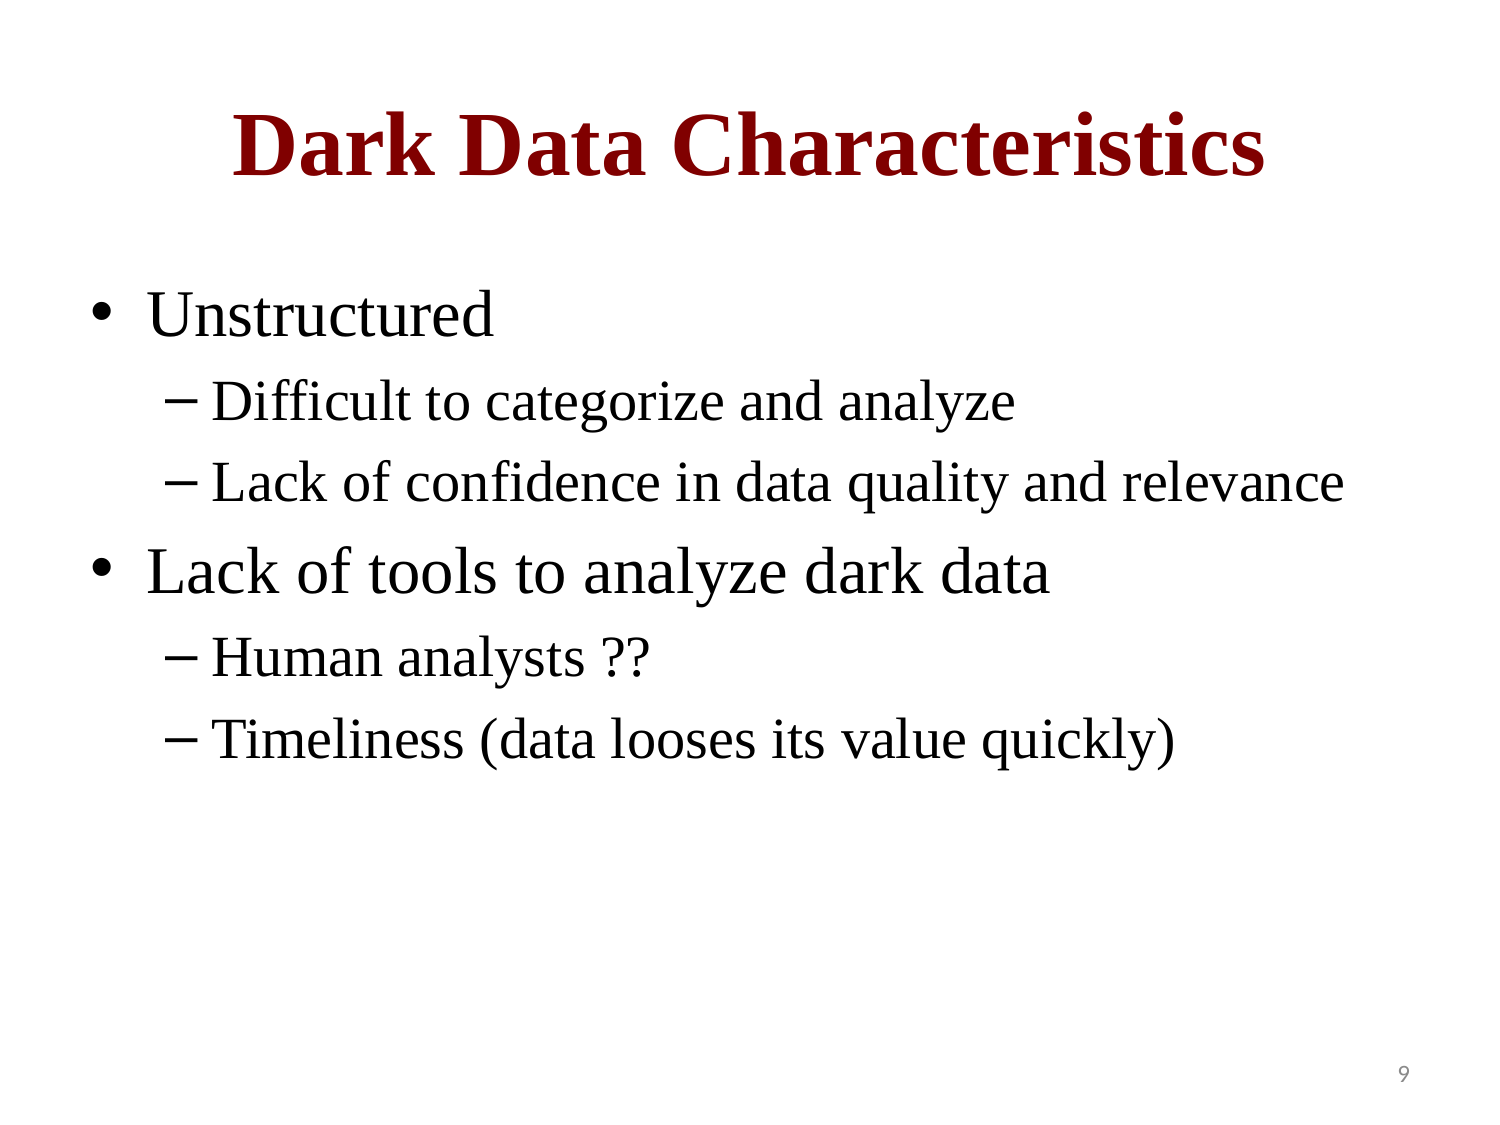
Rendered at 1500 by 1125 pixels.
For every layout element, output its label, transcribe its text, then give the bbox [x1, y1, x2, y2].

title Dark Data Characteristics [75, 45, 1425, 233]
slide_number 9 [1074, 1042, 1425, 1103]
list Unstructured Difficult to categorize and analyze Lack of confidence in data quality and relevance Lack of tools to analyze dark data Human analysts ?? Timeliness (data looses its value quickly) [75, 262, 1425, 1005]
